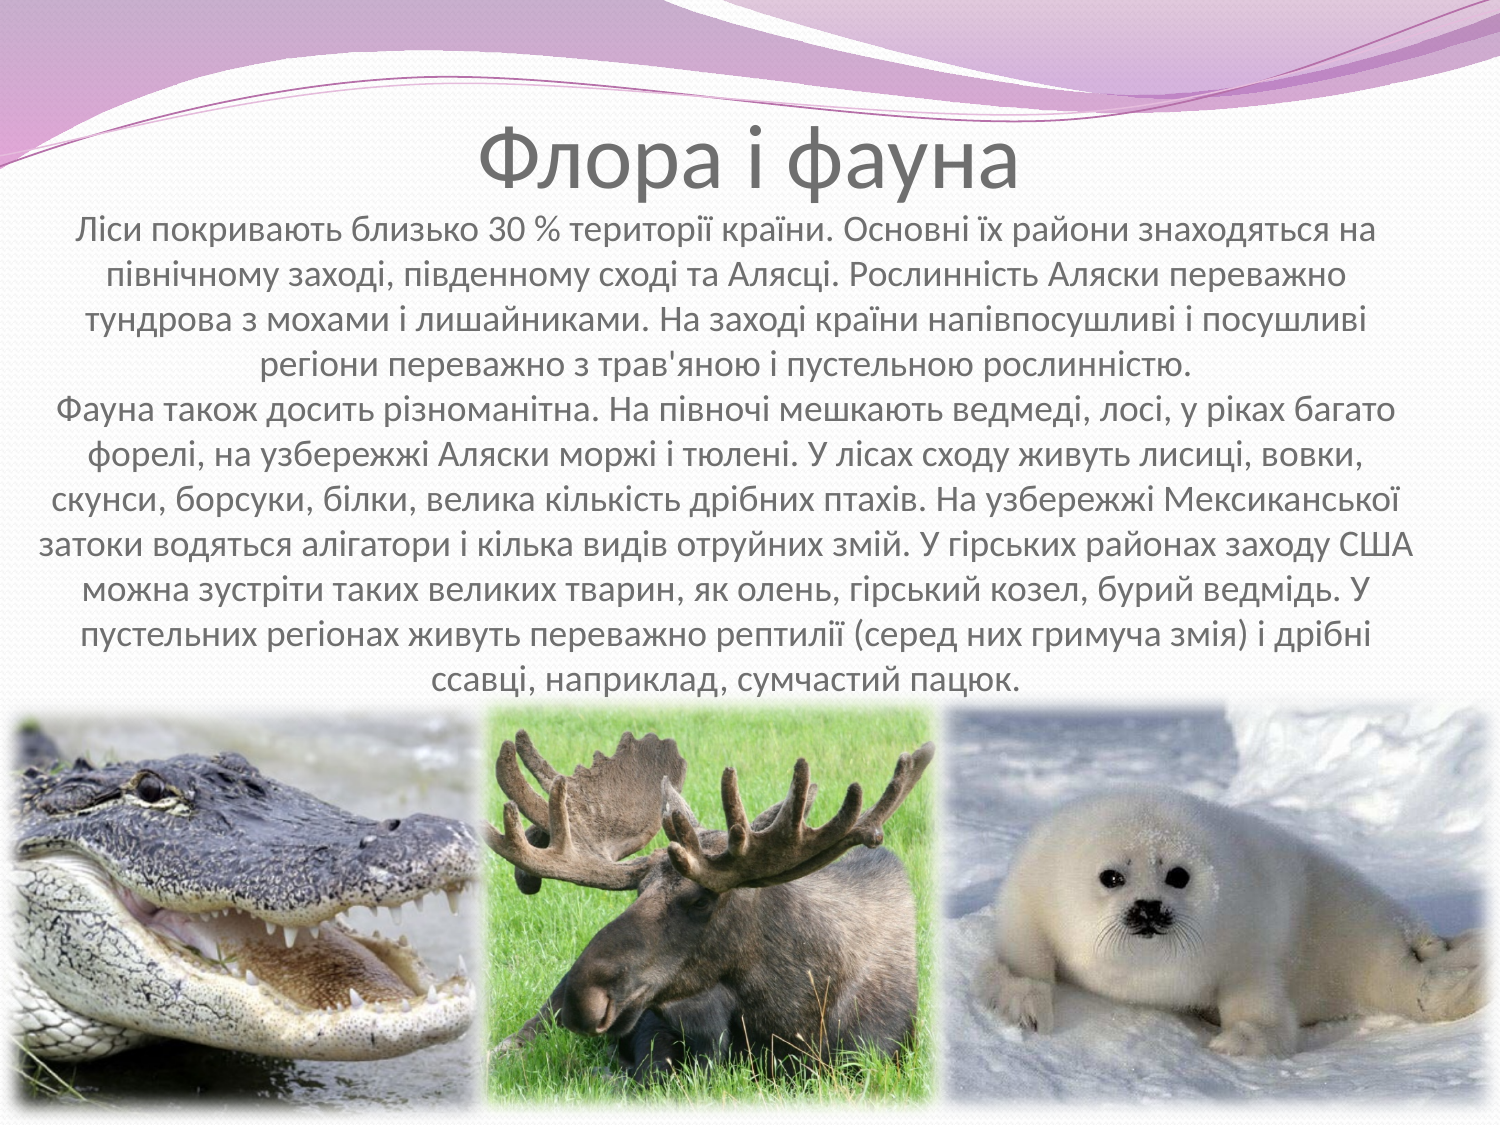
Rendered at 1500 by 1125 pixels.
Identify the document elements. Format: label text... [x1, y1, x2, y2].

picture [0, 689, 1500, 1124]
text_box Ліси покривають близько 30 % території країни. Основні їх райони знаходяться на північному заході, південному сході та Алясці. Рослинність Аляски переважно тундрова з мохами і лишайниками. На заході країни напівпосушливі і посушливі регіони переважно з трав'яною і пустельною рослинністю. Фауна також досить різноманітна. На півночі мешкають ведмеді, лосі, у ріках багато форелі, на узбережжі Аляски моржі і тюлені. У лісах сходу живуть лисиці, вовки, скунси, борсуки, білки, велика кількість дрібних птахів. На узбережжі Мексиканської затоки водяться алігатори і кілька видів отруйних змій. У гірських районах заходу США можна зустріти таких великих тварин, як олень, гірський козел, бурий ведмідь. У пустельних регіонах живуть переважно рептилії (серед них гримуча змія) і дрібні ссавці, наприклад, сумчастий пацюк. [17, 196, 1436, 697]
text_box Флора і фауна [407, 89, 1093, 196]
